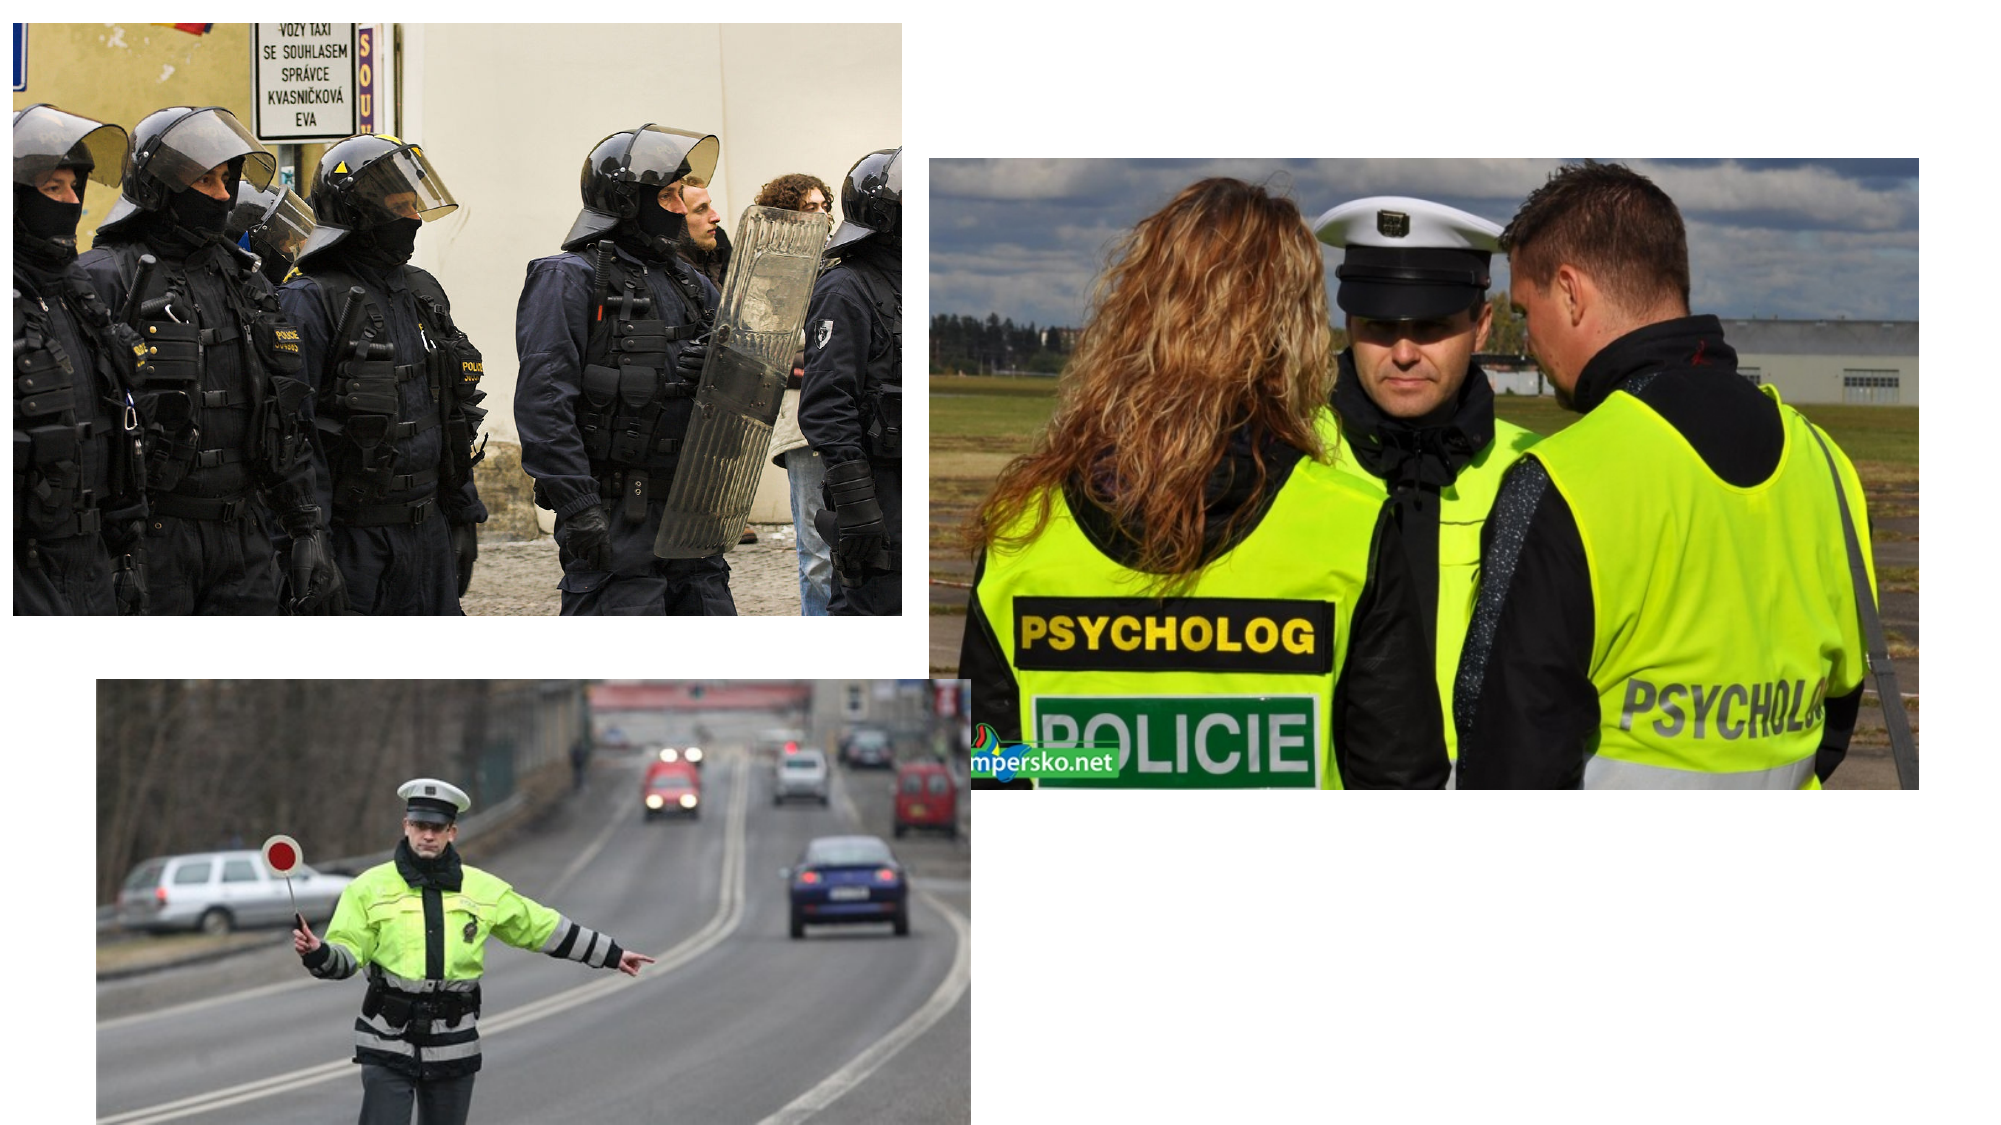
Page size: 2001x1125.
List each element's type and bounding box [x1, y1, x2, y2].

picture [95, 158, 1920, 1125]
list [13, 23, 902, 616]
